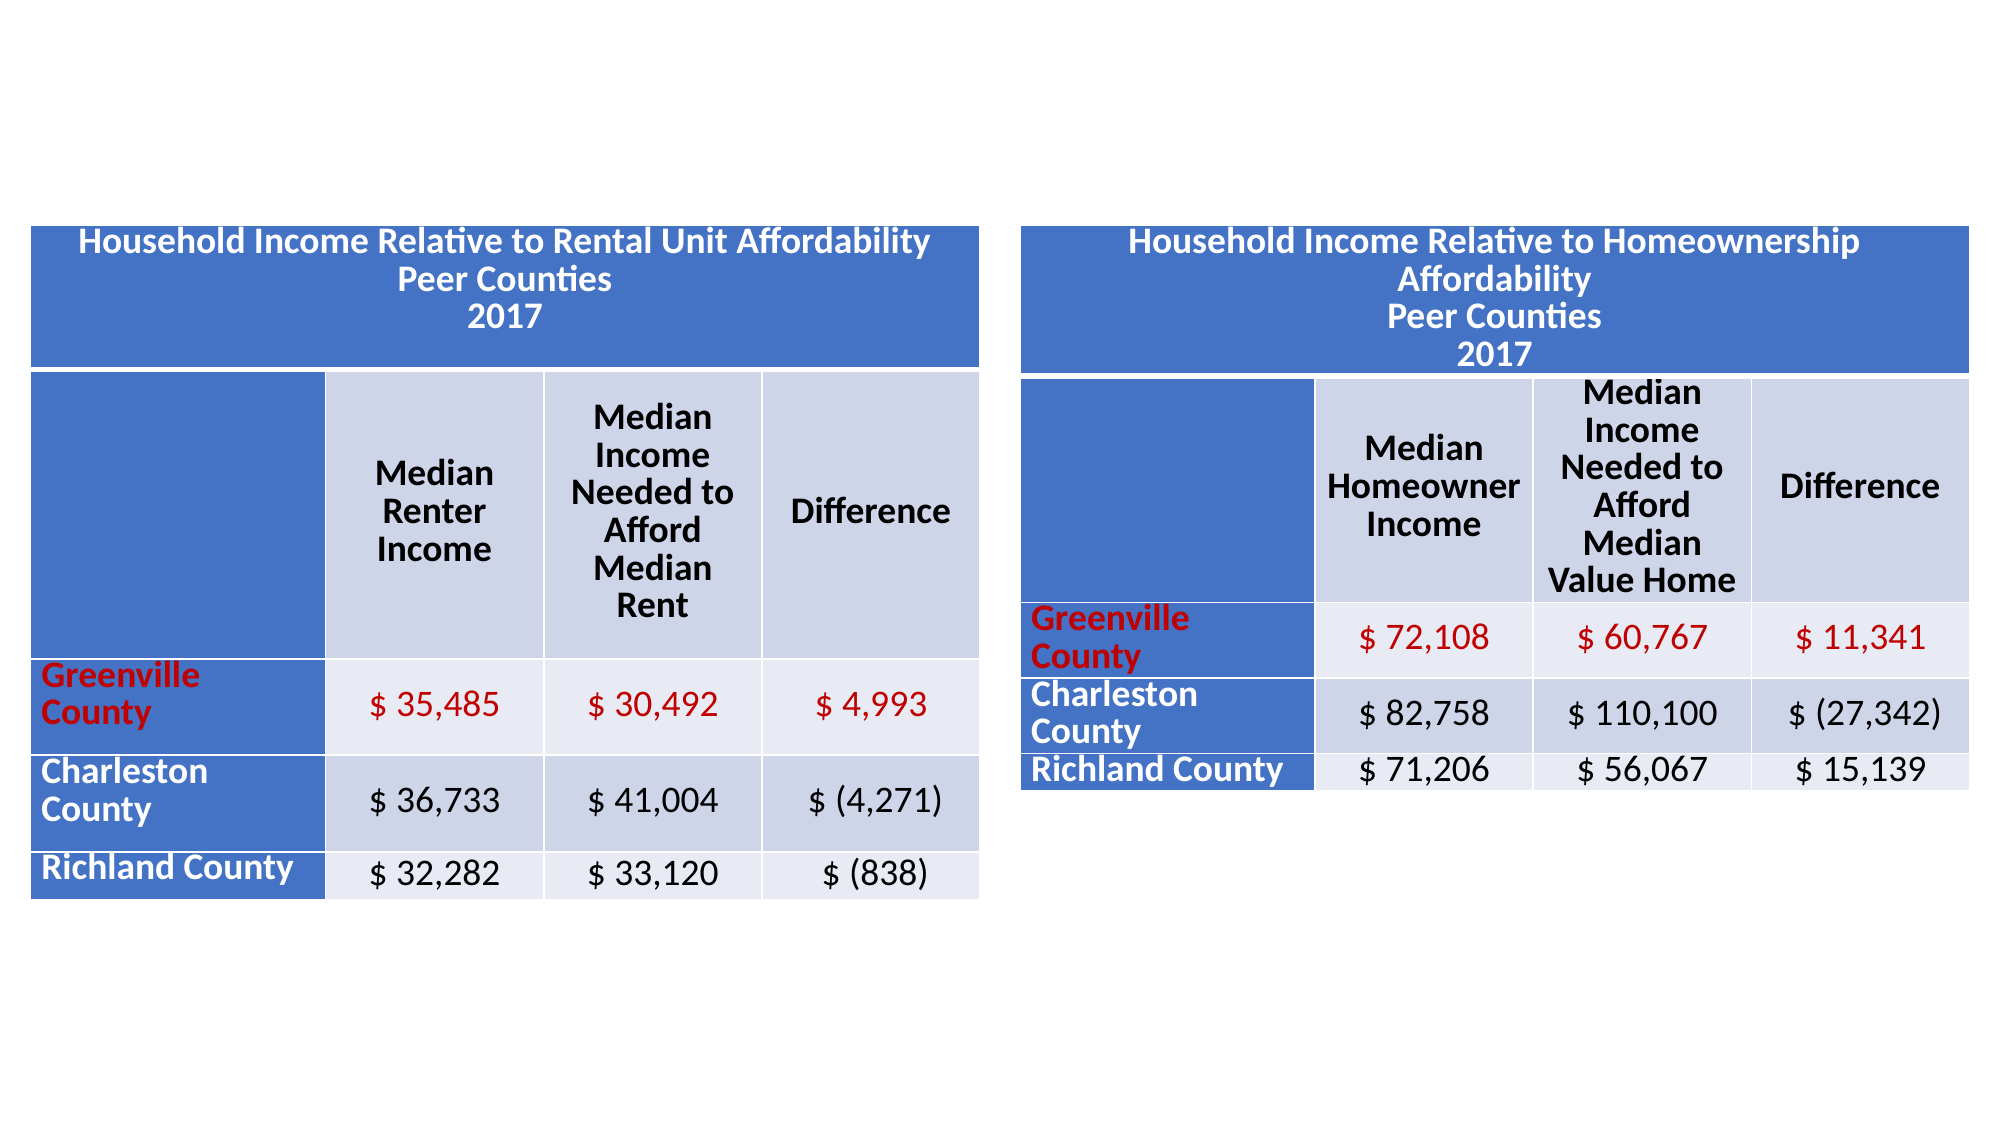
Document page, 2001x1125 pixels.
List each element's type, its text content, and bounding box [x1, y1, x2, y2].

table_cell $ 35,485 [326, 660, 543, 754]
table_cell $ 110,100 [1534, 679, 1751, 753]
table_cell Median Income Needed to Afford Median Value Home [1534, 379, 1751, 602]
table_cell $ 41,004 [545, 756, 761, 851]
table_cell $ (838) [763, 853, 979, 899]
table_cell Difference [1752, 379, 1969, 602]
table_cell [1021, 379, 1314, 602]
table_cell $ 71,206 [1316, 754, 1532, 790]
table_cell $ 15,139 [1752, 754, 1969, 790]
table_cell $ 33,120 [545, 853, 761, 899]
table_cell Charleston County [31, 756, 325, 851]
table_cell Greenville County [1021, 603, 1314, 677]
table_cell Richland County [31, 853, 325, 899]
table_cell $ 60,767 [1534, 603, 1751, 677]
table_cell $ 11,341 [1752, 603, 1969, 677]
table_cell $ 4,993 [763, 660, 979, 754]
table_cell Median Renter Income [326, 372, 543, 658]
table_cell $ 82,758 [1316, 679, 1532, 753]
table_cell $ 32,282 [326, 853, 543, 899]
table_cell [31, 372, 325, 658]
table_cell Charleston County [1021, 679, 1314, 753]
table_header Household Income Relative to Rental Unit Affordability Peer Counties 2017 [31, 226, 979, 367]
table_cell $ 30,492 [545, 660, 761, 754]
table_cell $ (27,342) [1752, 679, 1969, 753]
table_cell $ 36,733 [326, 756, 543, 851]
table_cell Difference [763, 372, 979, 658]
table_cell Median Income Needed to Afford Median Rent [545, 372, 761, 658]
table_cell $ (4,271) [763, 756, 979, 851]
table_cell Richland County [1021, 754, 1314, 790]
table_cell Greenville County [31, 660, 325, 754]
table_cell Median Homeowner Income [1316, 379, 1532, 602]
table_header Household Income Relative to Homeownership Affordability Peer Counties 2017 [1021, 226, 1969, 373]
table_cell $ 56,067 [1534, 754, 1751, 790]
table_cell $ 72,108 [1316, 603, 1532, 677]
